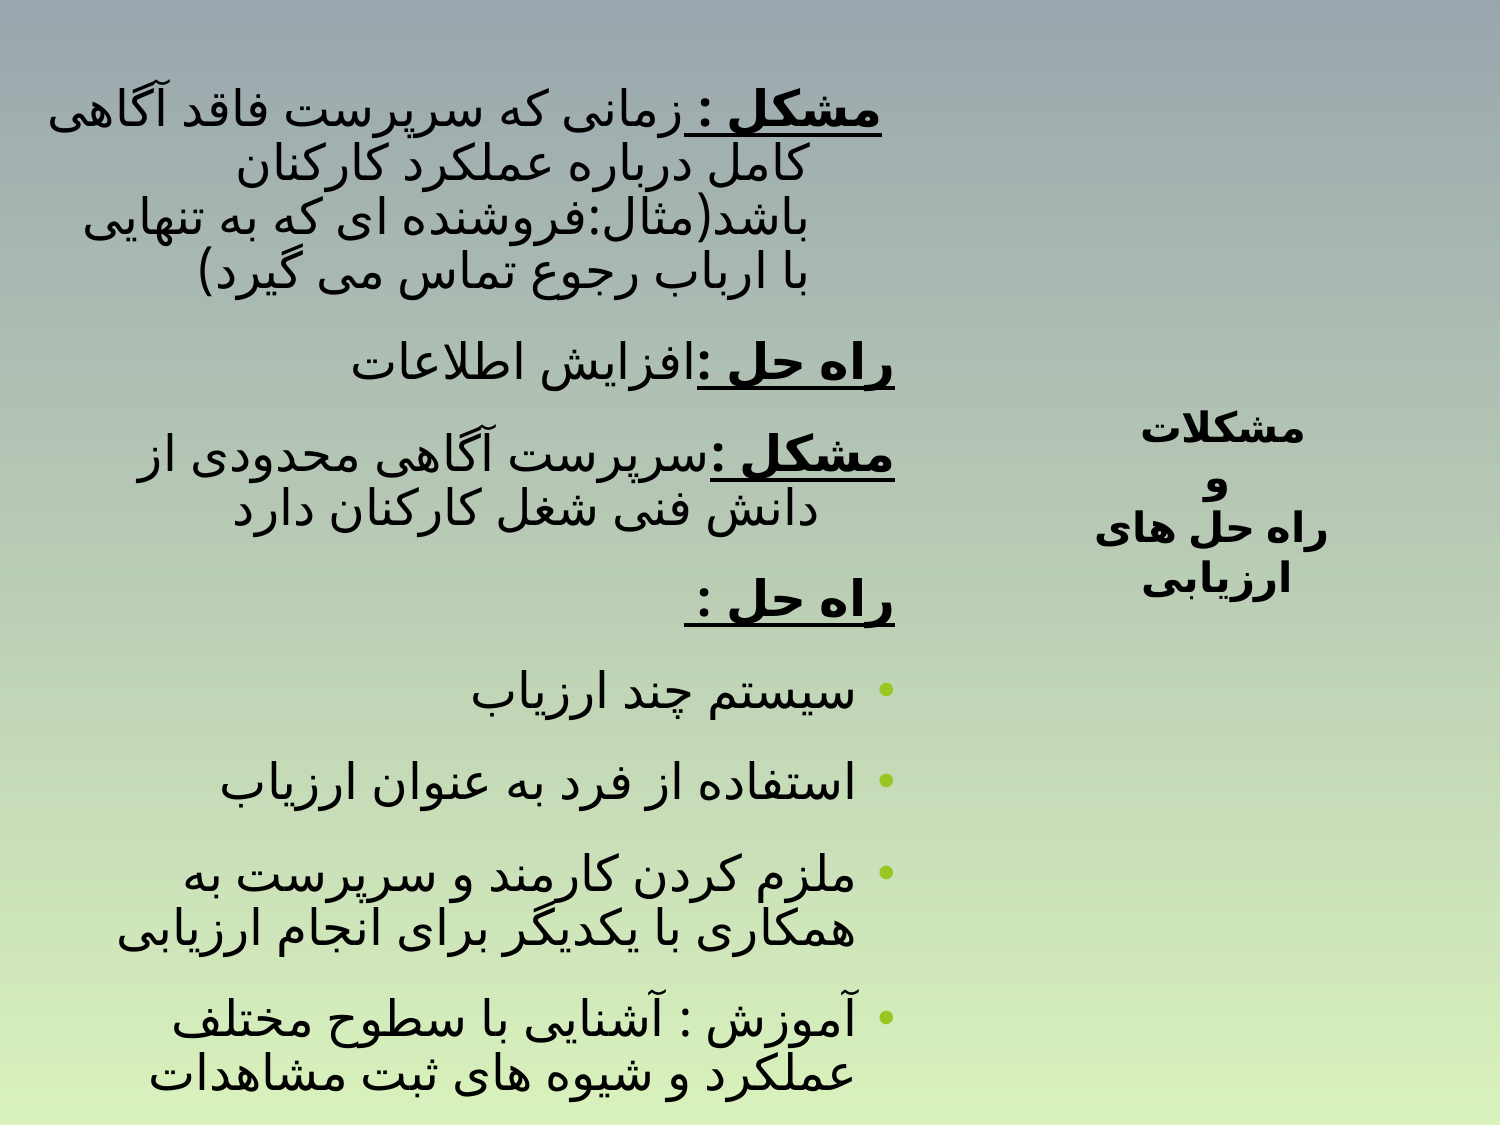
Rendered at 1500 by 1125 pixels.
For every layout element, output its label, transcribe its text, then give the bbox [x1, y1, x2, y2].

text_box مشکل : زمانی که سرپرست فاقد آگاهی کامل درباره عملکرد کارکنان باشد(مثال:فروشنده ای که به تنهایی با ارباب رجوع تماس می گیرد) راه حل :افزایش اطلاعات مشکل :سرپرست آگاهی محدودی از دانش فنی شغل کارکنان دارد راه حل : سیستم چند ارزیاب استفاده از فرد به عنوان ارزیاب ملزم کردن کارمند و سرپرست به همکاری با یکدیگر برای انجام ارزیابی آموزش : آشنایی با سطوح مختلف عملکرد و شیوه های ثبت مشاهدات [31, 75, 918, 1071]
title مشکلات و راه حل های ارزیابی [1003, 278, 1432, 724]
